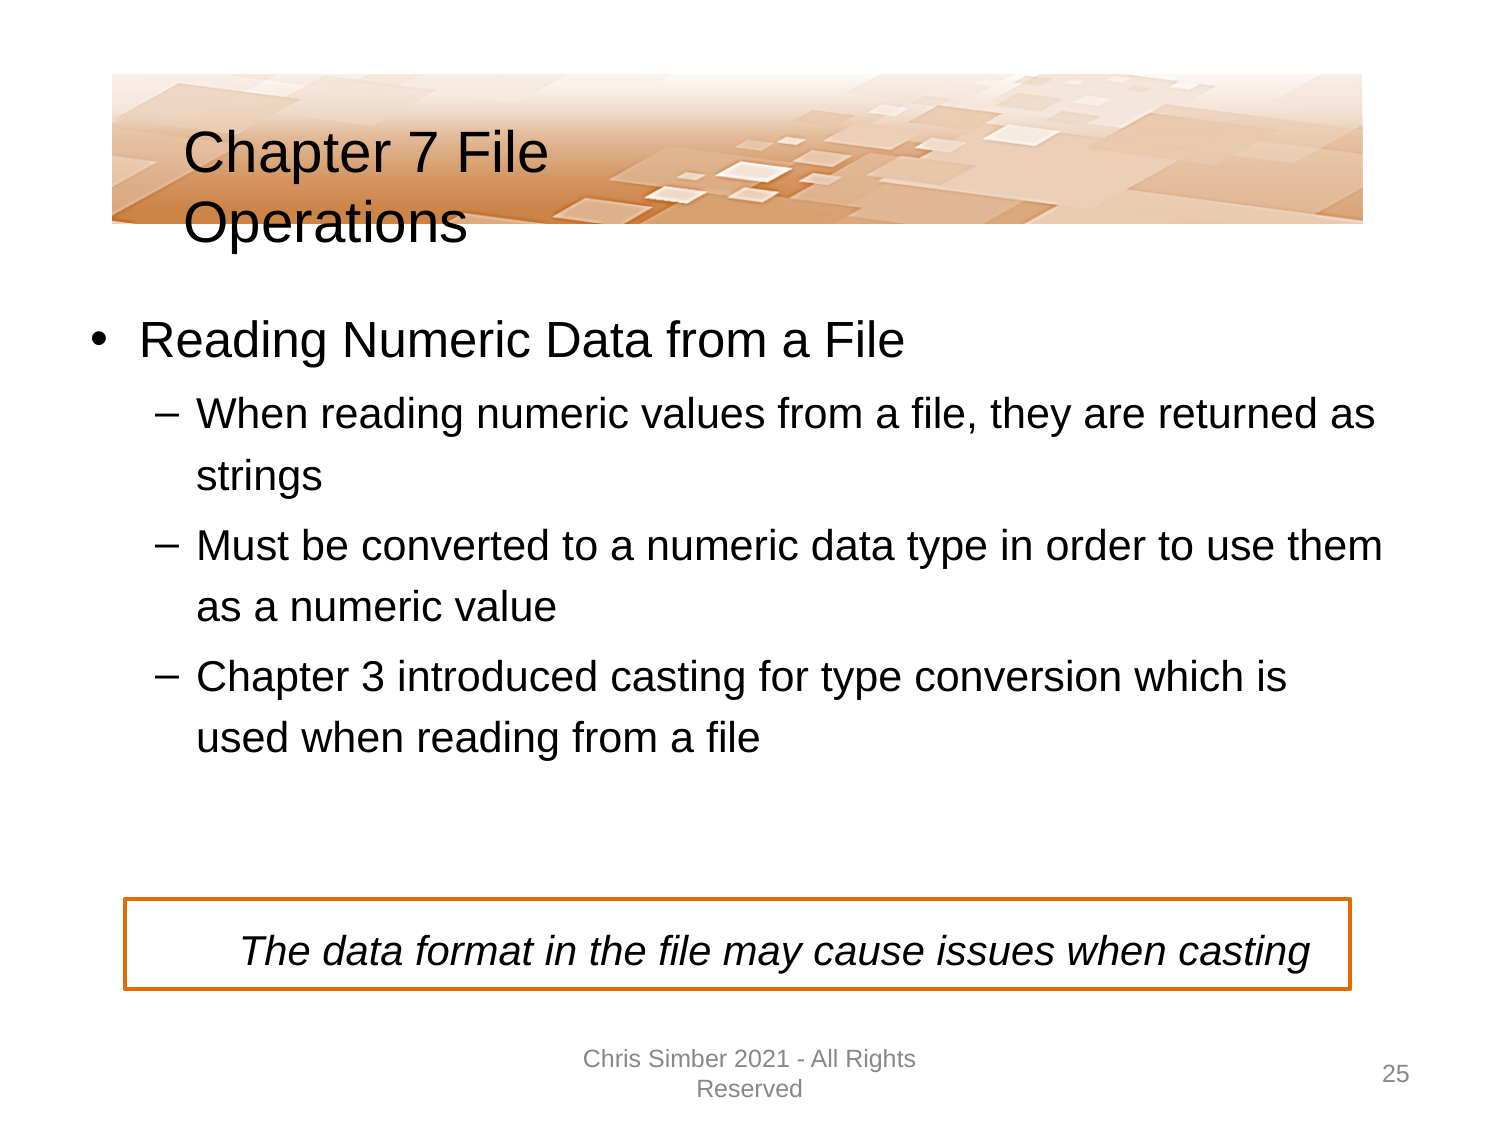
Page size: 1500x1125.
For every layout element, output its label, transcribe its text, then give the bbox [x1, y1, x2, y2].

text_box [112, 74, 1363, 224]
slide_number ‹#› [1074, 1042, 1425, 1103]
footer Chris Simber 2021 - All Rights Reserved [512, 1042, 988, 1103]
list Reading Numeric Data from a File When reading numeric values from a file, they are returned as strings Must be converted to a numeric data type in order to use them as a numeric value Chapter 3 introduced casting for type conversion which is used when reading from a file [75, 287, 1400, 775]
text_box The data format in the file may cause issues when casting [125, 899, 1350, 989]
